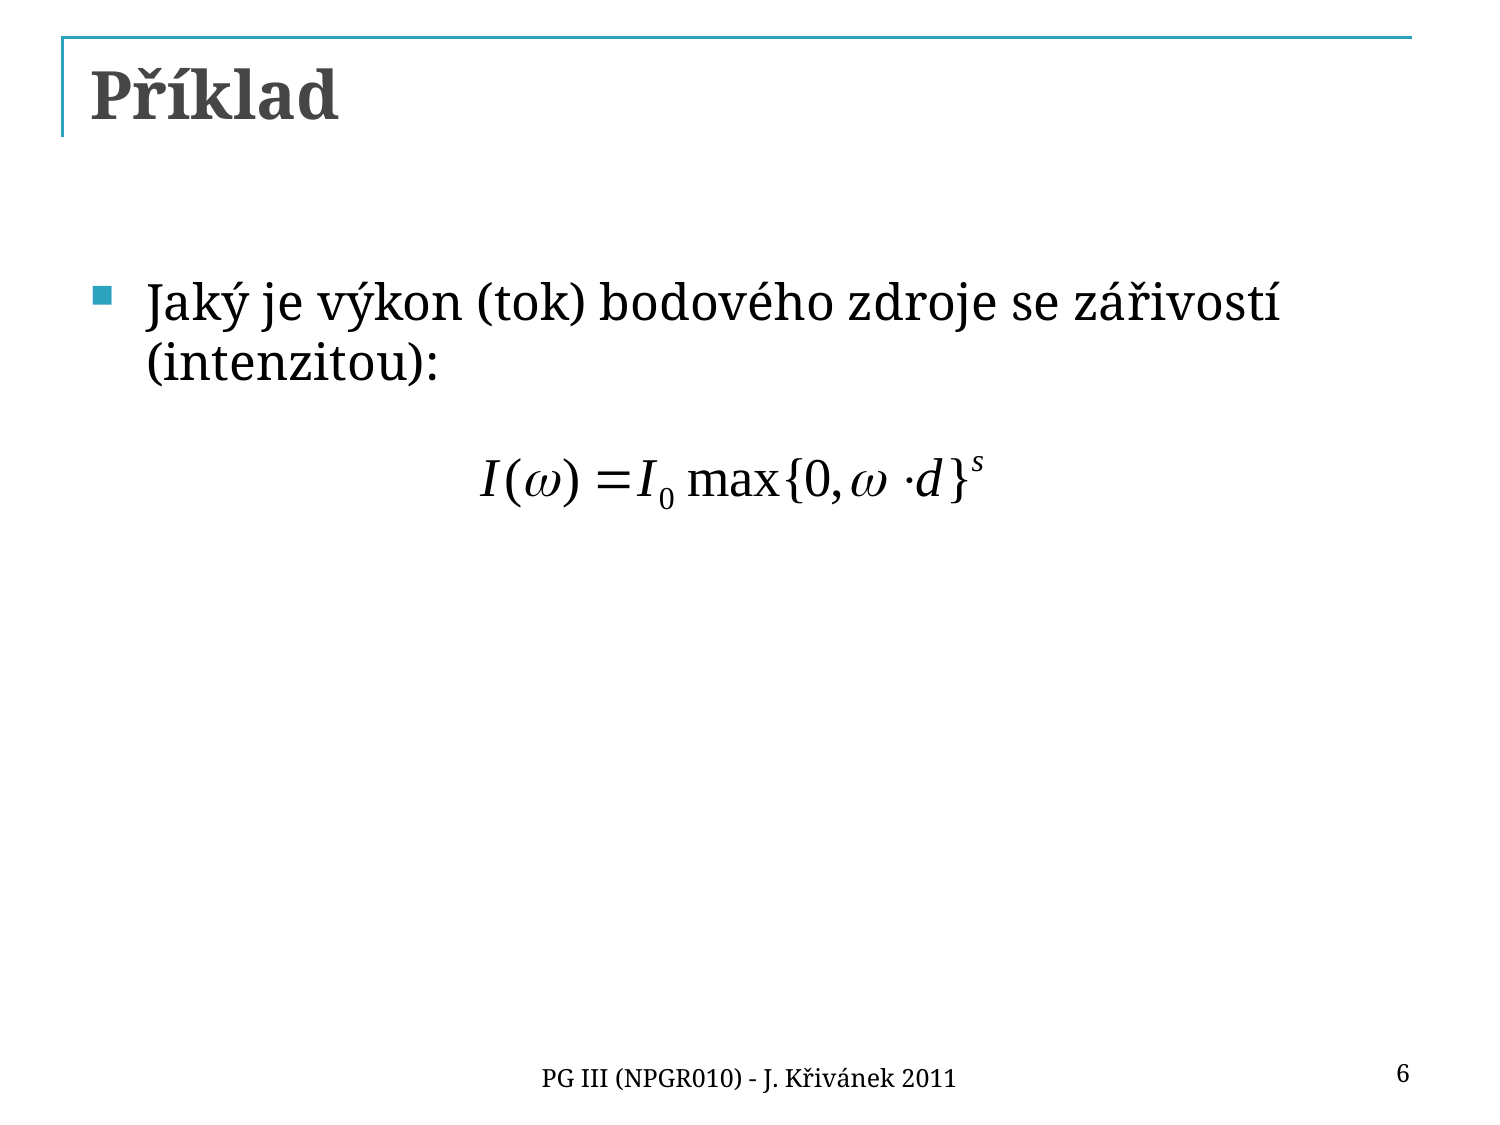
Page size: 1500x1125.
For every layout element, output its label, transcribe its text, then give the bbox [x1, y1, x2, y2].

list Jaký je výkon (tok) bodového zdroje se zářivostí (intenzitou): [74, 262, 1426, 1006]
title Příklad [74, 45, 1426, 233]
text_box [470, 432, 994, 524]
footer PG III (NPGR010) - J. Křivánek 2011 [512, 1024, 988, 1101]
slide_number 6 [1074, 1023, 1426, 1100]
